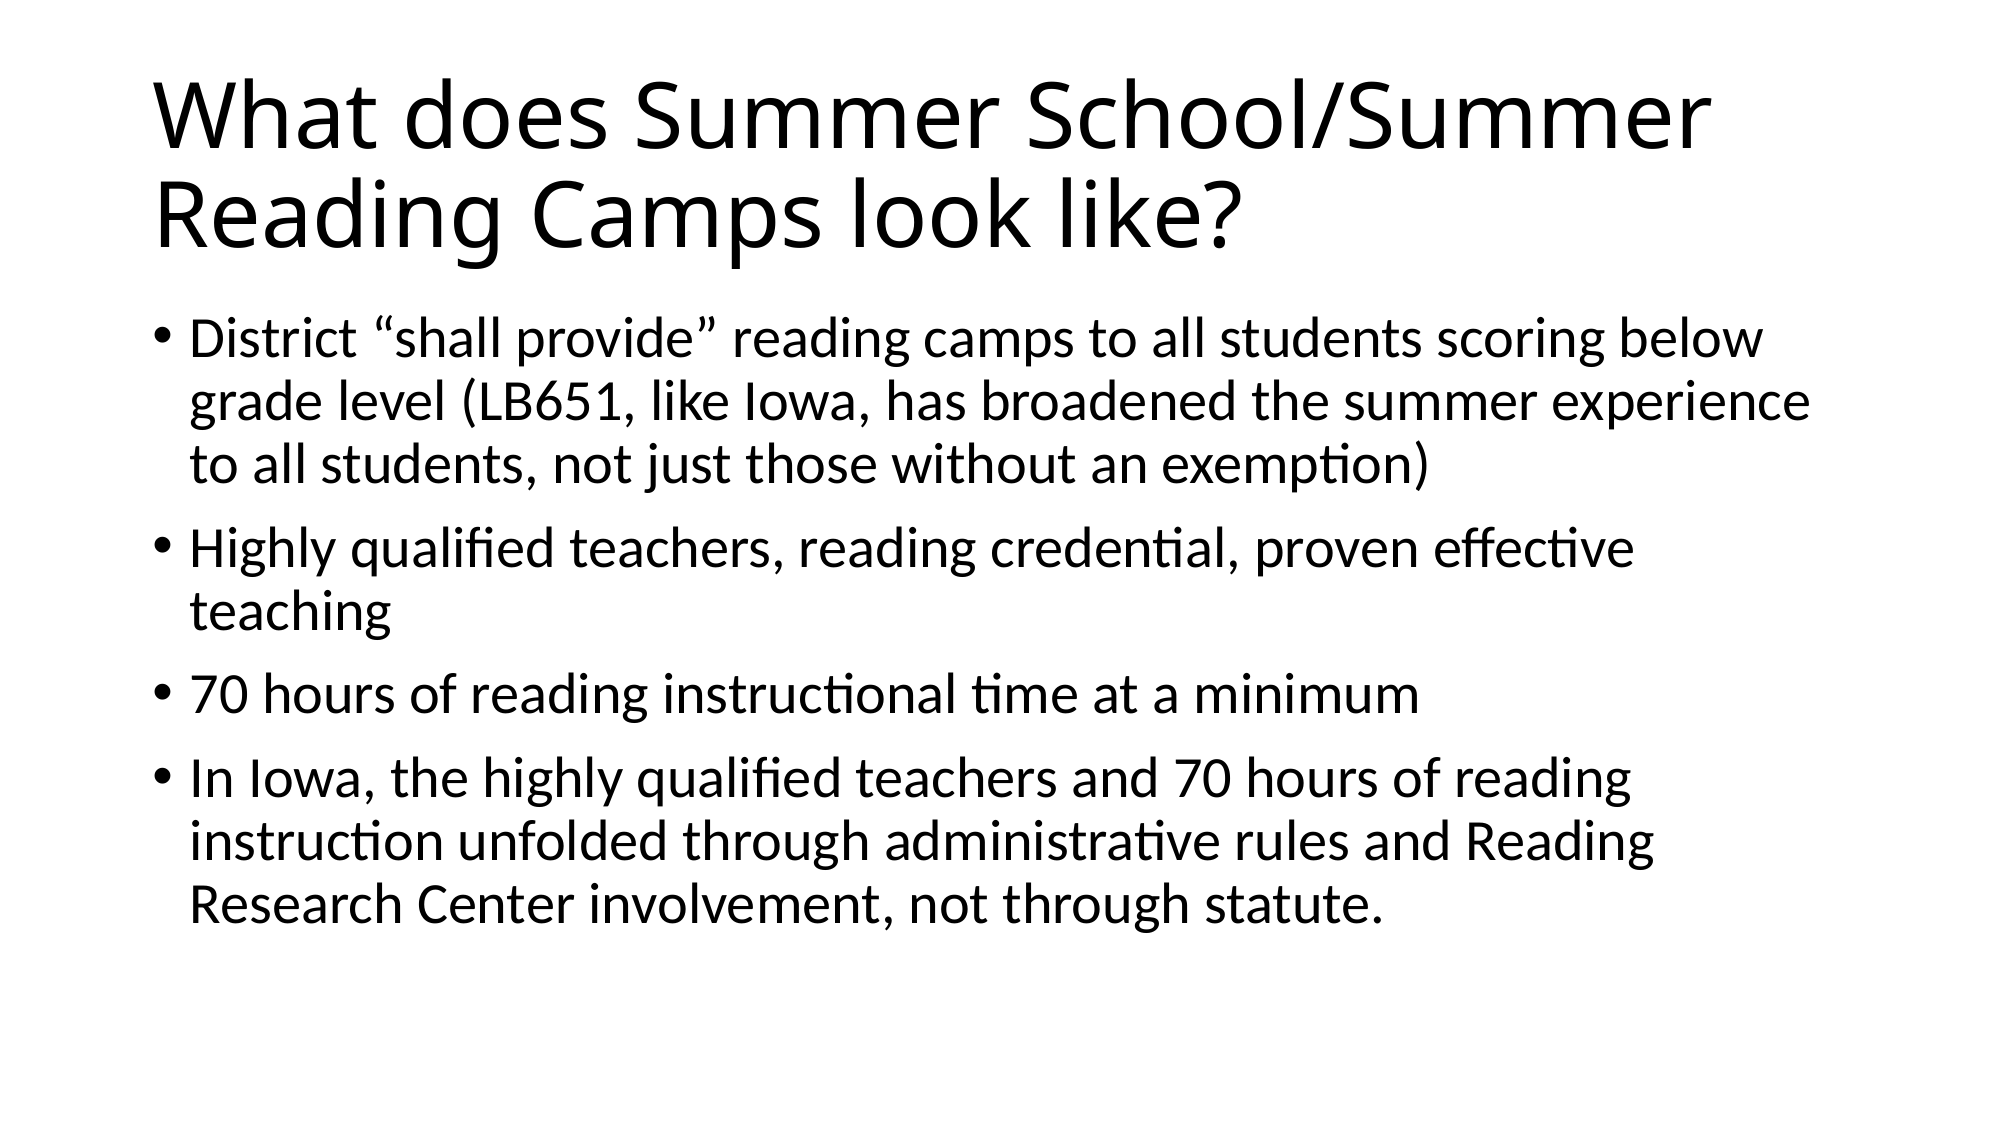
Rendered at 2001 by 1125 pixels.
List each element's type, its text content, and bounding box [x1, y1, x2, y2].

list District “shall provide” reading camps to all students scoring below grade level (LB651, like Iowa, has broadened the summer experience to all students, not just those without an exemption) Highly qualified teachers, reading credential, proven effective teaching 70 hours of reading instructional time at a minimum In Iowa, the highly qualified teachers and 70 hours of reading instruction unfolded through administrative rules and Reading Research Center involvement, not through statute. [137, 299, 1863, 1014]
title What does Summer School/Summer Reading Camps look like? [137, 59, 1863, 278]
